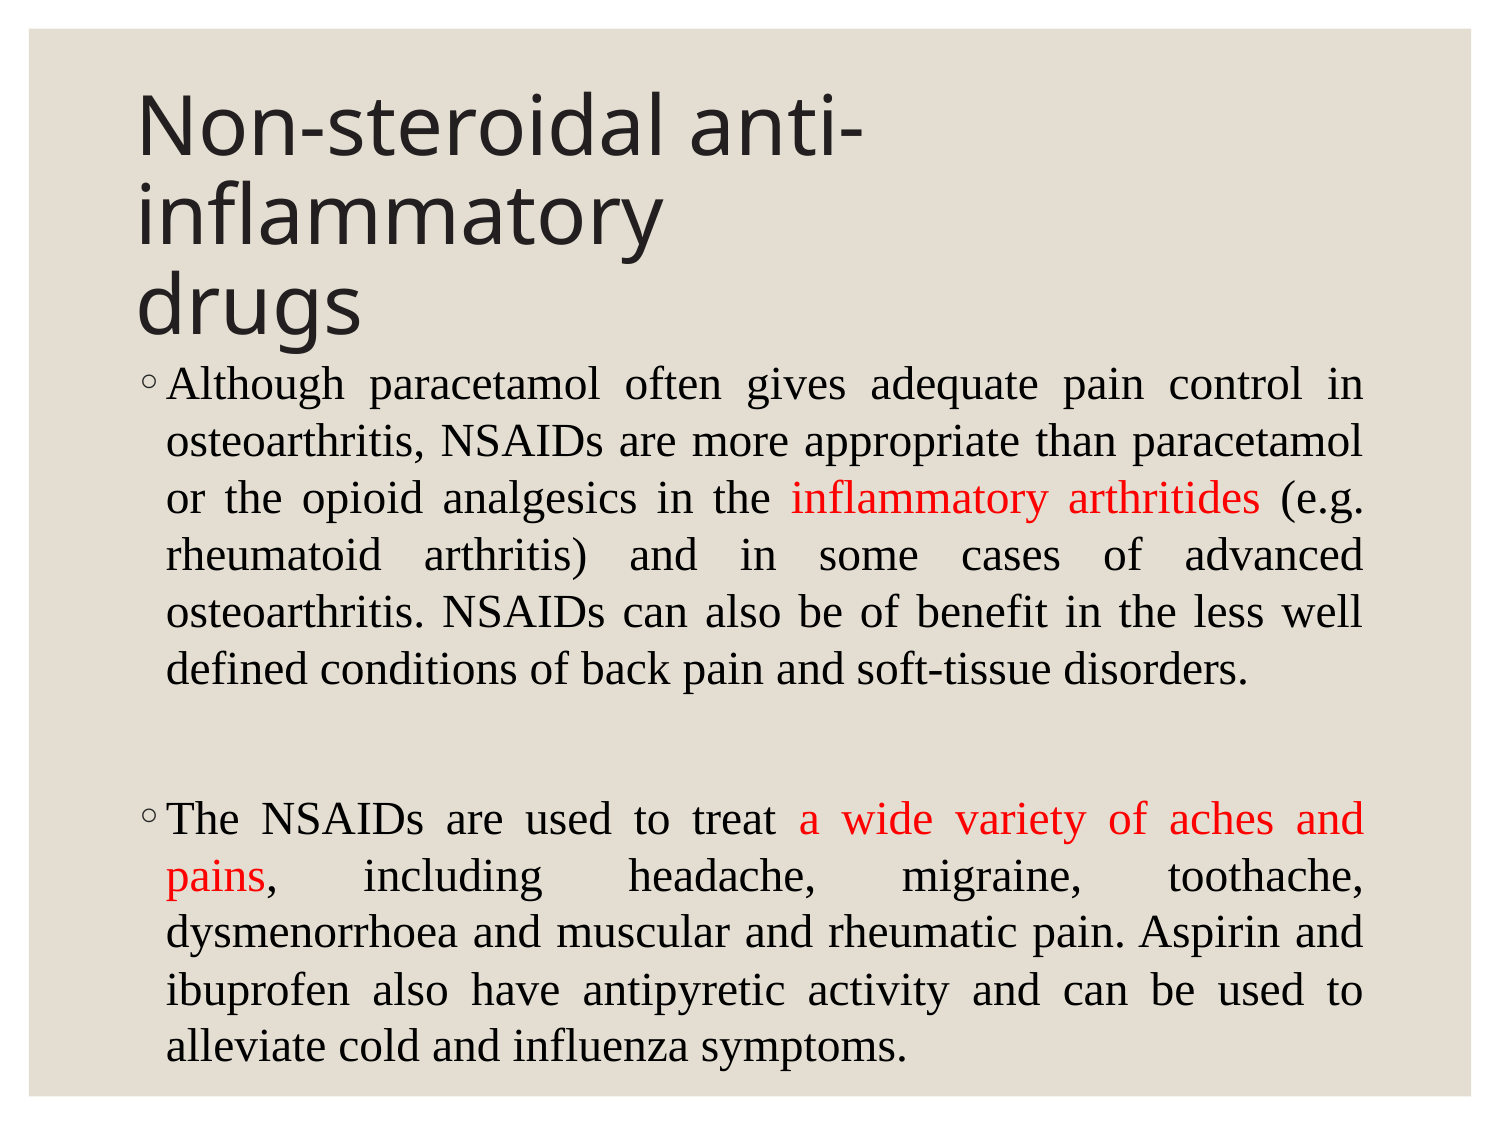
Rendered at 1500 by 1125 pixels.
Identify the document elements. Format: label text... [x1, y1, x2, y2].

title Non-steroidal anti-inflammatory drugs [120, 105, 1380, 331]
list Although paracetamol often gives adequate pain control in osteoarthritis, NSAIDs are more appropriate than paracetamol or the opioid analgesics in the inflammatory arthritides (e.g. rheumatoid arthritis) and in some cases of advanced osteoarthritis. NSAIDs can also be of benefit in the less well defined conditions of back pain and soft-tissue disorders. The NSAIDs are used to treat a wide variety of aches and pains, including headache, migraine, toothache, dysmenorrhoea and muscular and rheumatic pain. Aspirin and ibuprofen also have antipyretic activity and can be used to alleviate cold and influenza symptoms. [120, 345, 1380, 1088]
